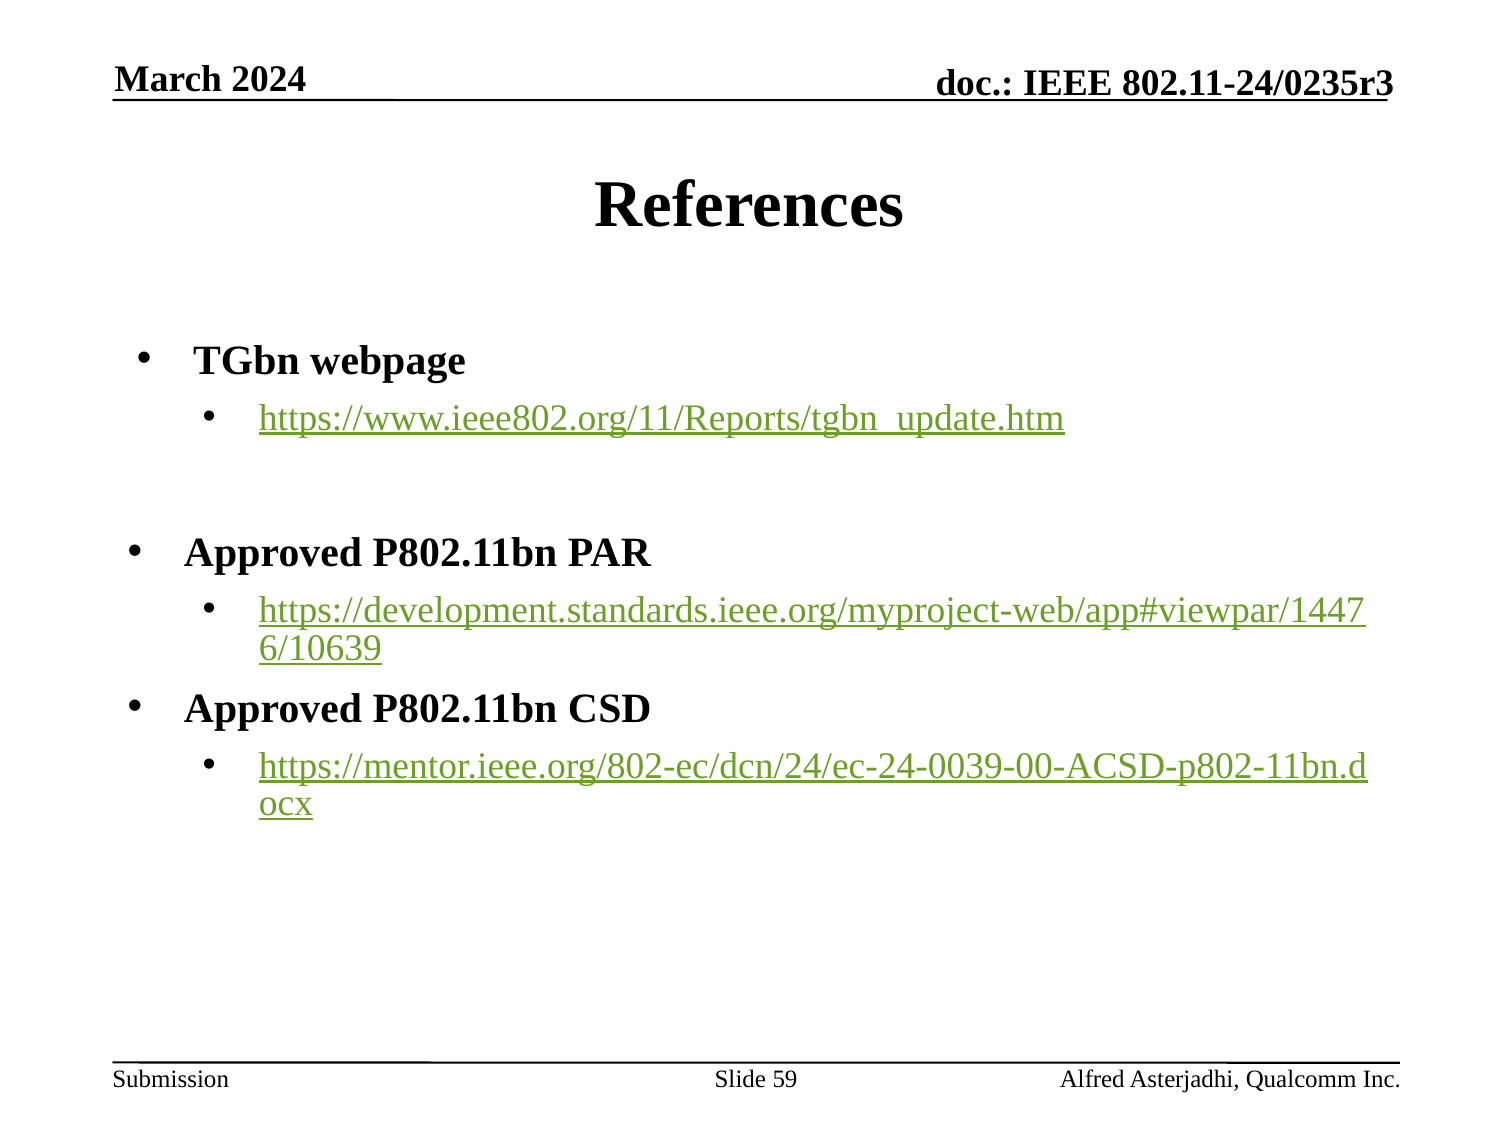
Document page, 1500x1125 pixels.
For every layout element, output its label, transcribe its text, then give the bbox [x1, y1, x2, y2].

list TGbn webpage https://www.ieee802.org/11/Reports/tgbn_update.htm Approved P802.11bn PAR https://development.standards.ieee.org/myproject-web/app#viewpar/14476/10639 Approved P802.11bn CSD https://mentor.ieee.org/802-ec/dcn/24/ec-24-0039-00-ACSD-p802-11bn.docx [112, 324, 1388, 1000]
footer Alfred Asterjadhi, Qualcomm Inc. [878, 1061, 1402, 1093]
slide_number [114, 54, 493, 100]
title References [112, 112, 1388, 288]
slide_number Slide 59 [712, 1061, 800, 1123]
